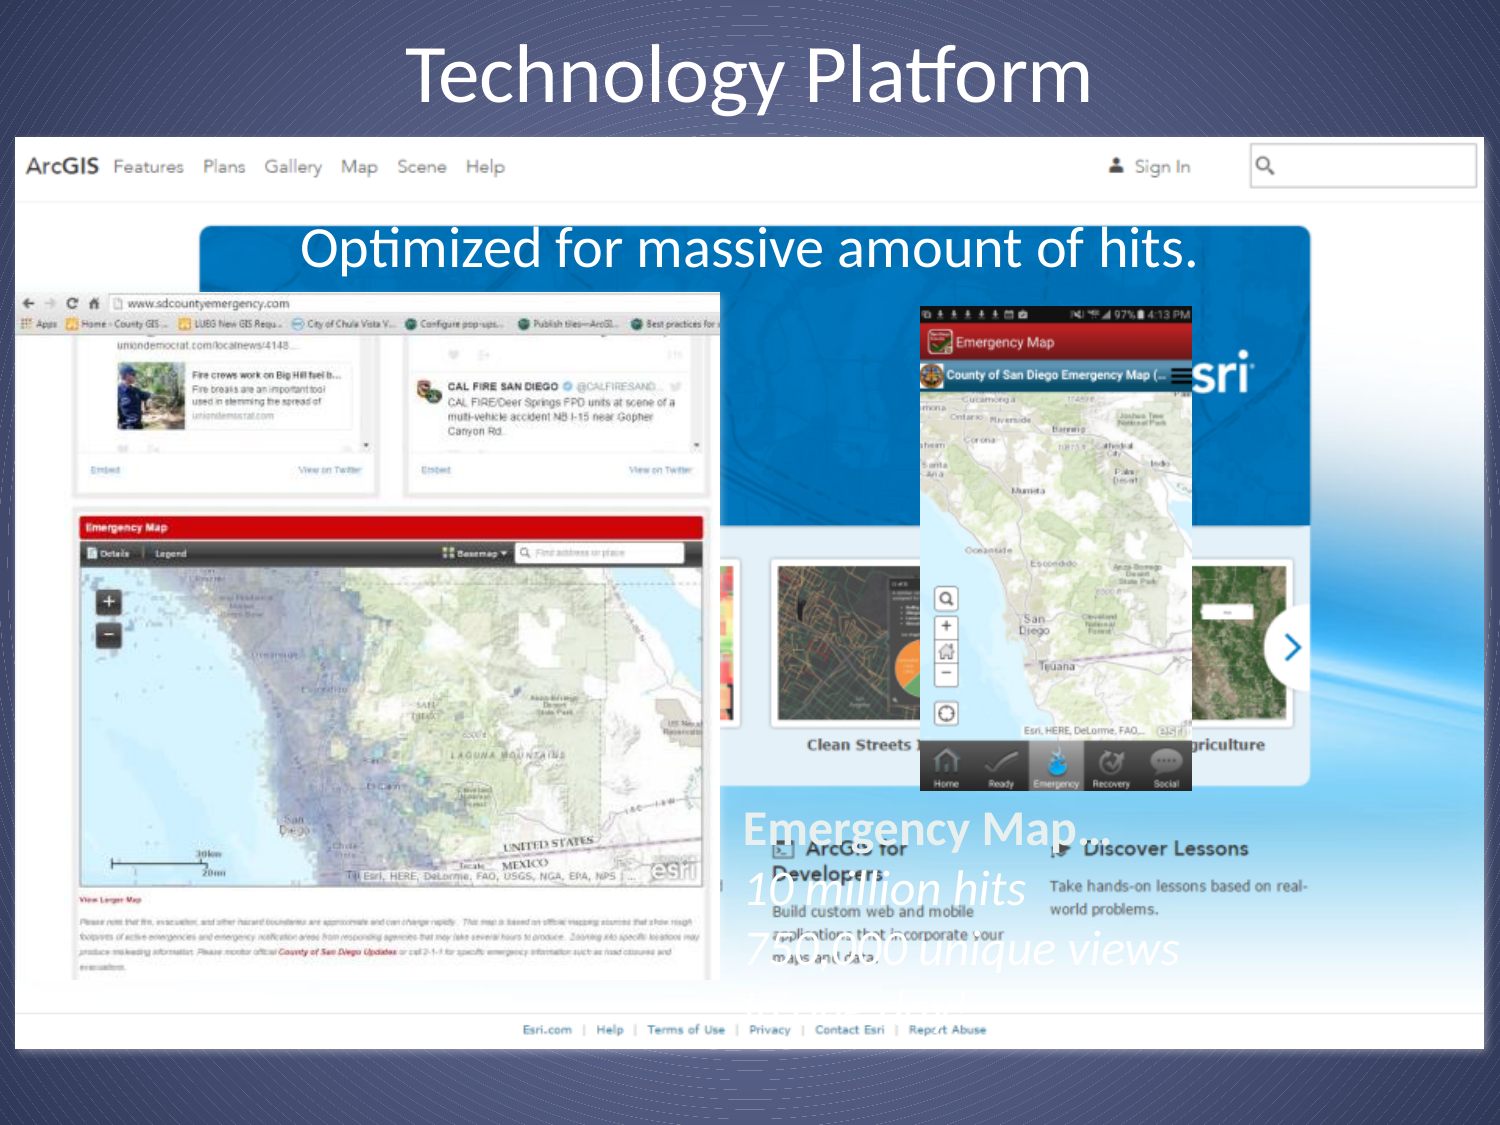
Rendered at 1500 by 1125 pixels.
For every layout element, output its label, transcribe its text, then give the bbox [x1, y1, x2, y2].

text_box Technology Platform [0, 0, 1500, 138]
text_box Emergency Map… 10 million hits 750,000 unique views In one day! [1489, 787, 1499, 1043]
text_box Optimized for massive amount of hits. [0, 201, 11, 287]
picture [15, 137, 1485, 1049]
text_box Optimized for massive amount of hits. [1489, 201, 1500, 287]
